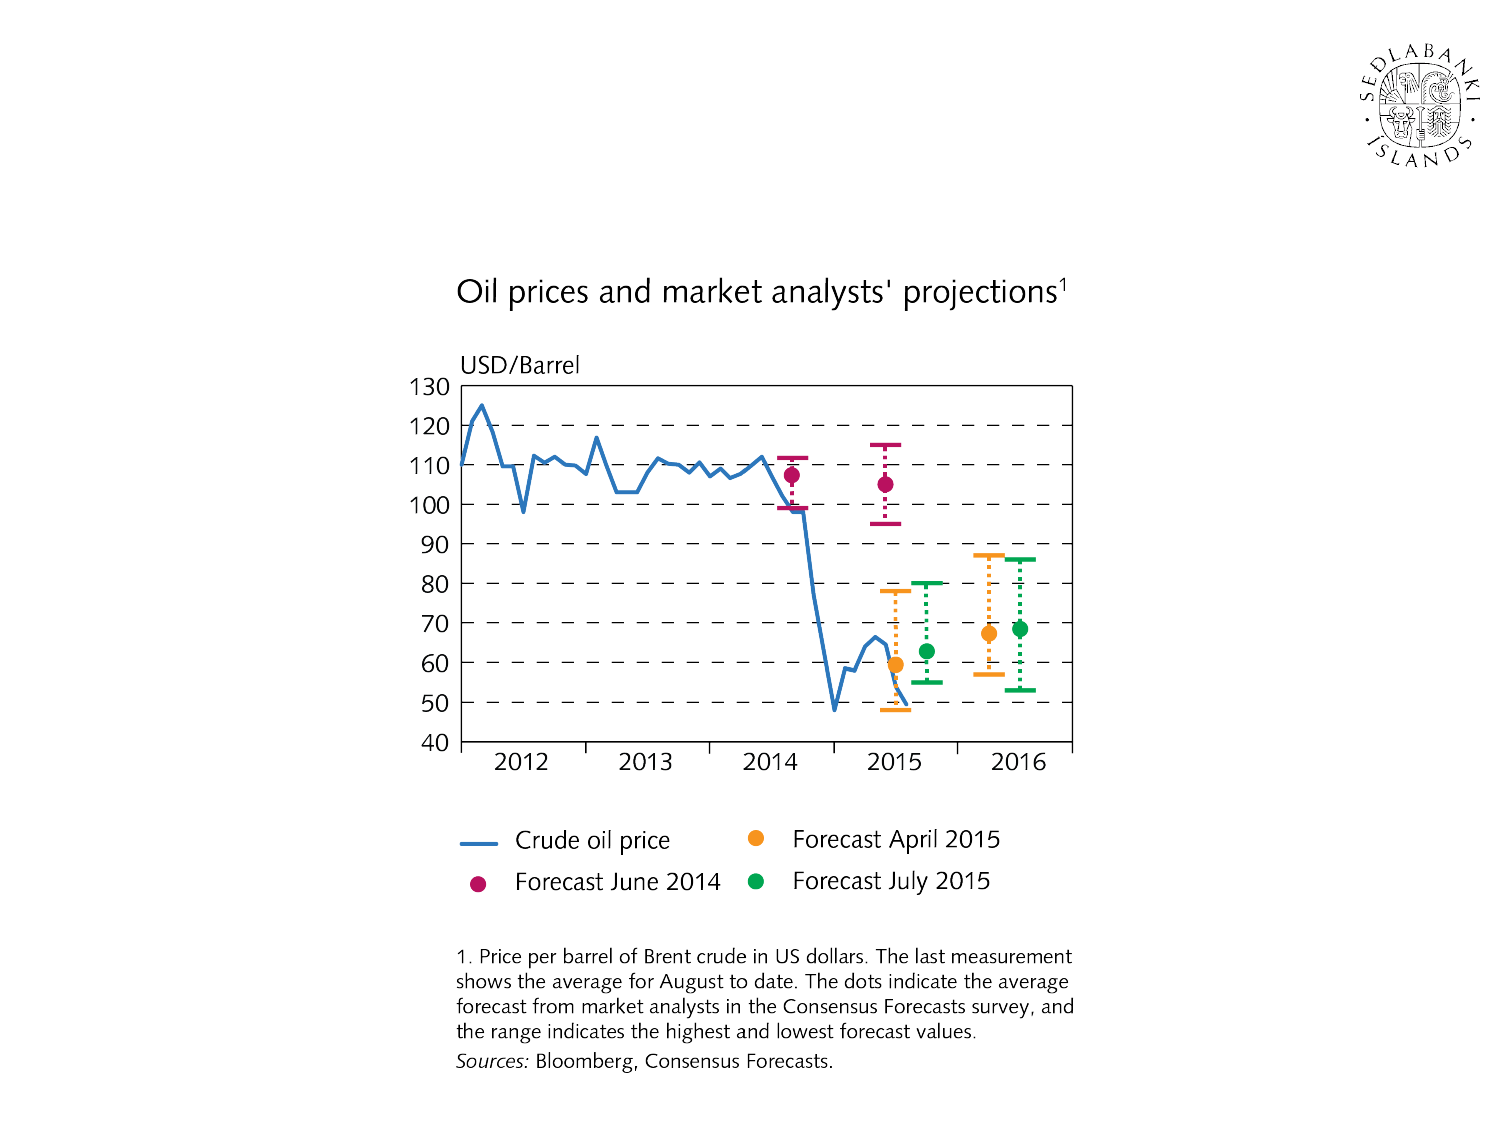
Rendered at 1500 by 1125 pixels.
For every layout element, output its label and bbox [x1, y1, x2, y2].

list [408, 263, 1080, 1073]
picture [1357, 42, 1482, 173]
